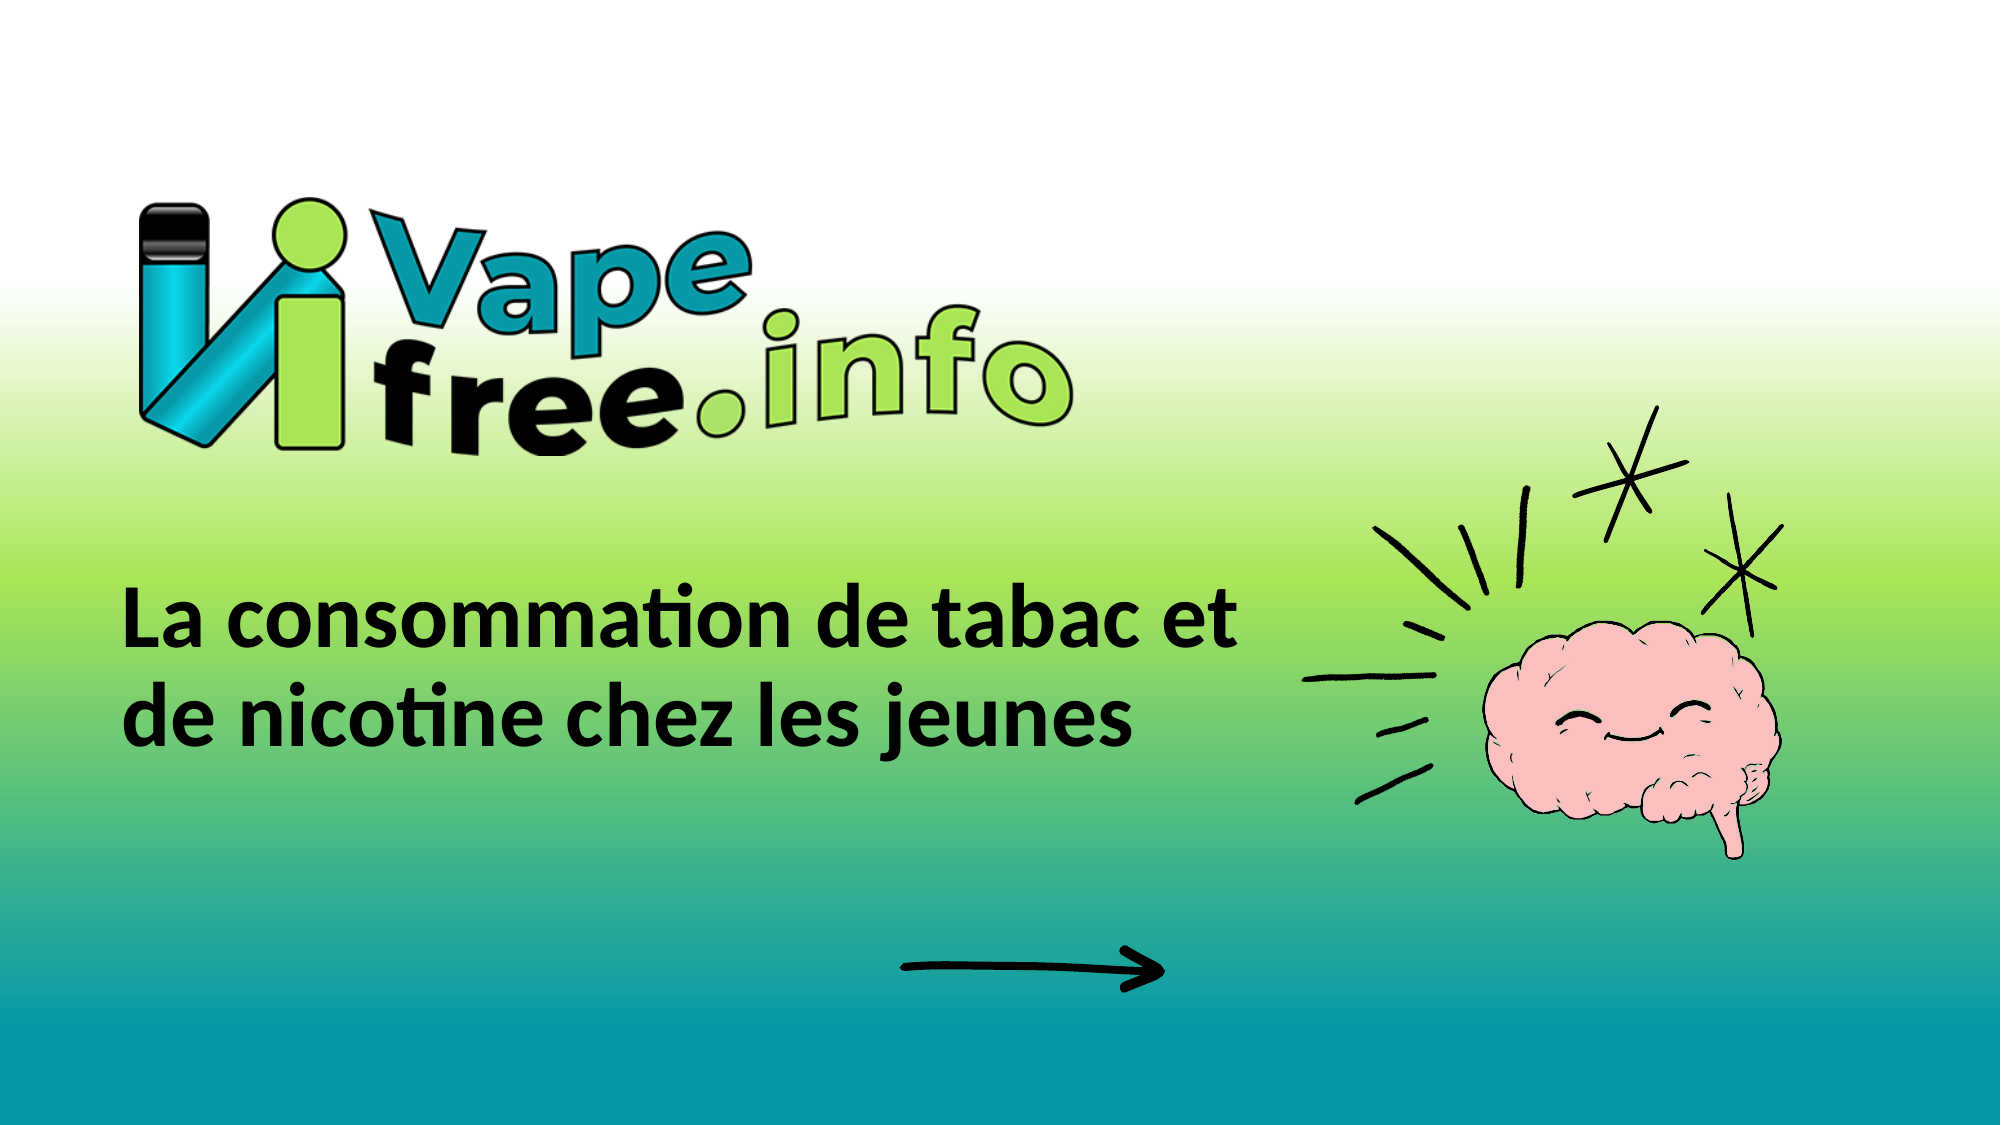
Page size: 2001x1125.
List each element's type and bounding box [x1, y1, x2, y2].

picture [0, 0, 2000, 1125]
text_box [899, 405, 1784, 993]
